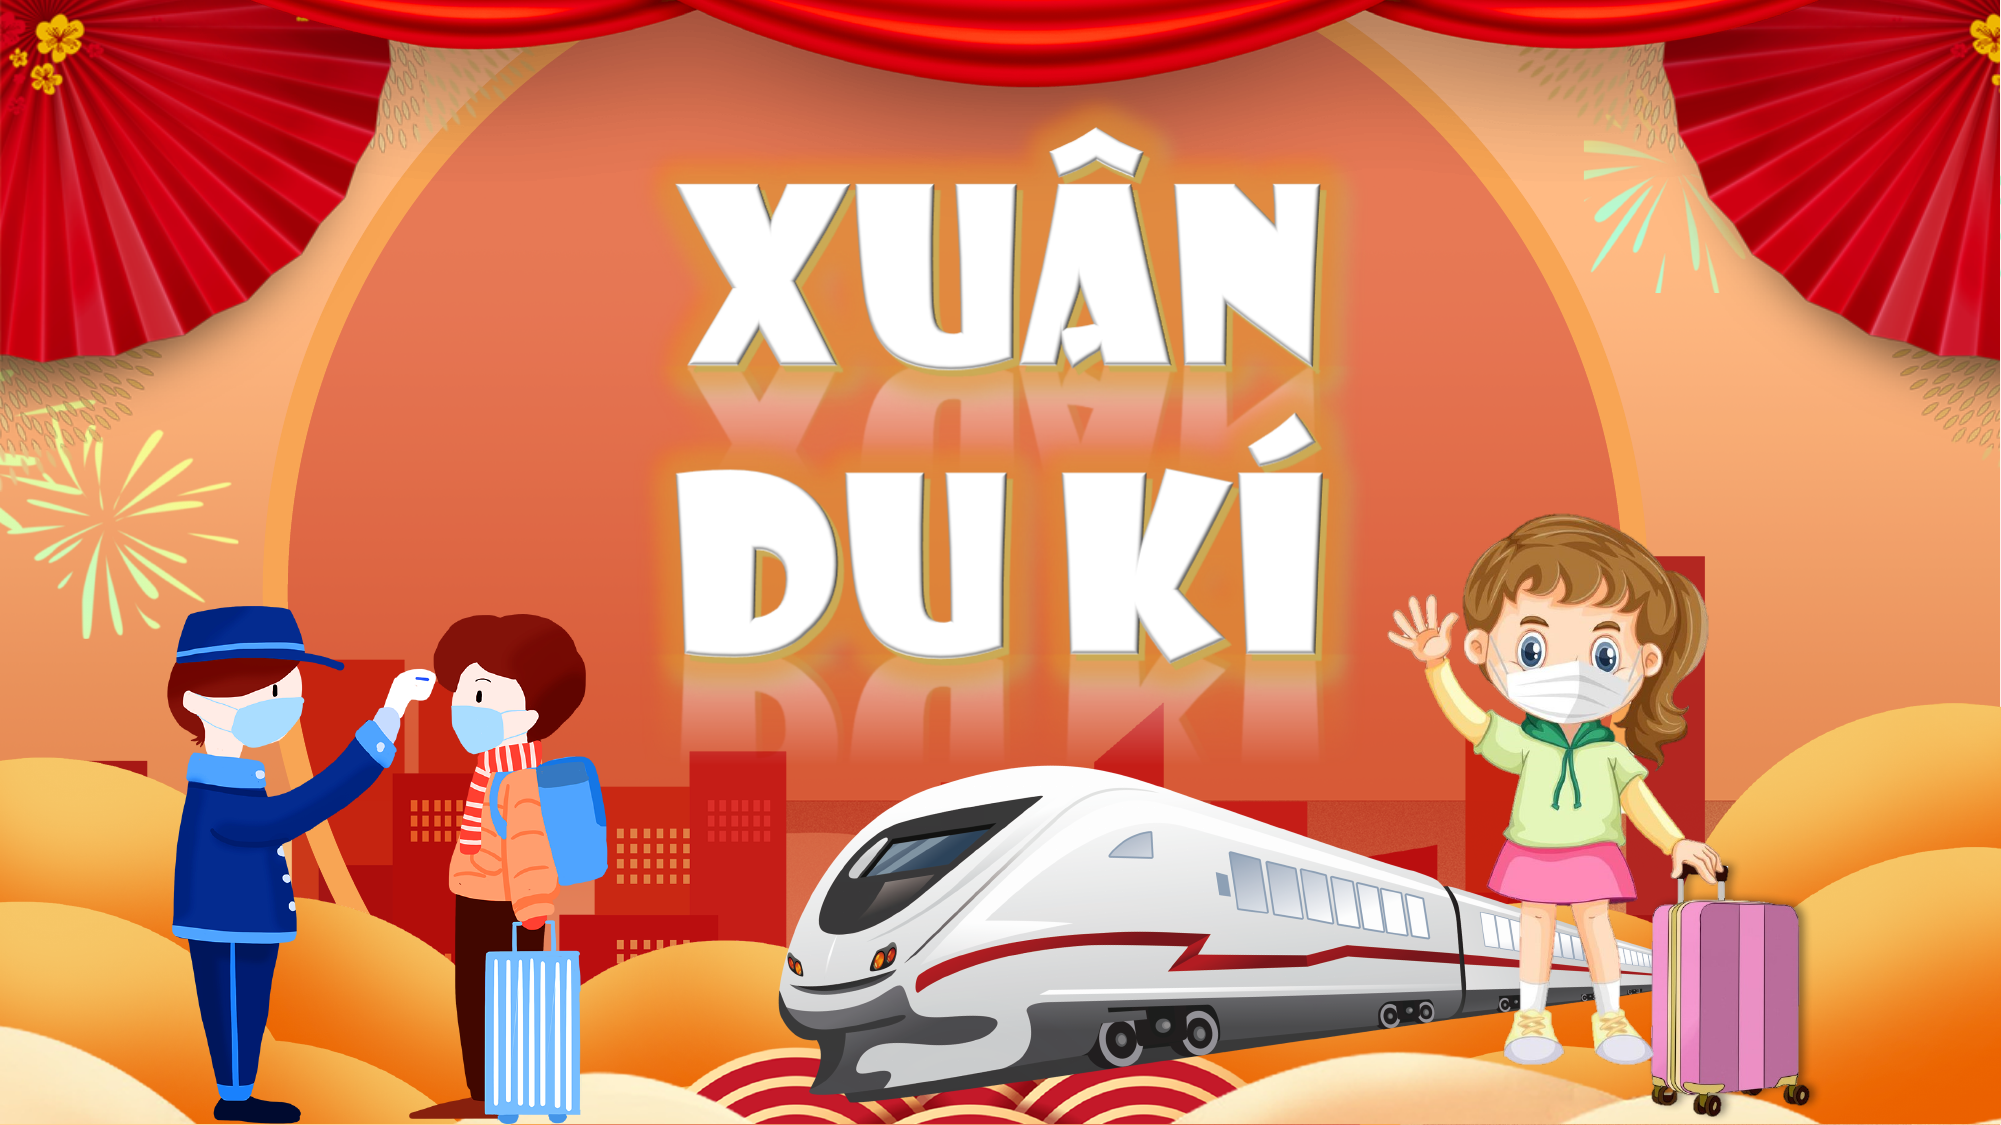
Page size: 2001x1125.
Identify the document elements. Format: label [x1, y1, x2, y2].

text_box [0, 0, 2000, 492]
text_box [1382, 505, 1858, 1121]
picture [0, 0, 2001, 1125]
